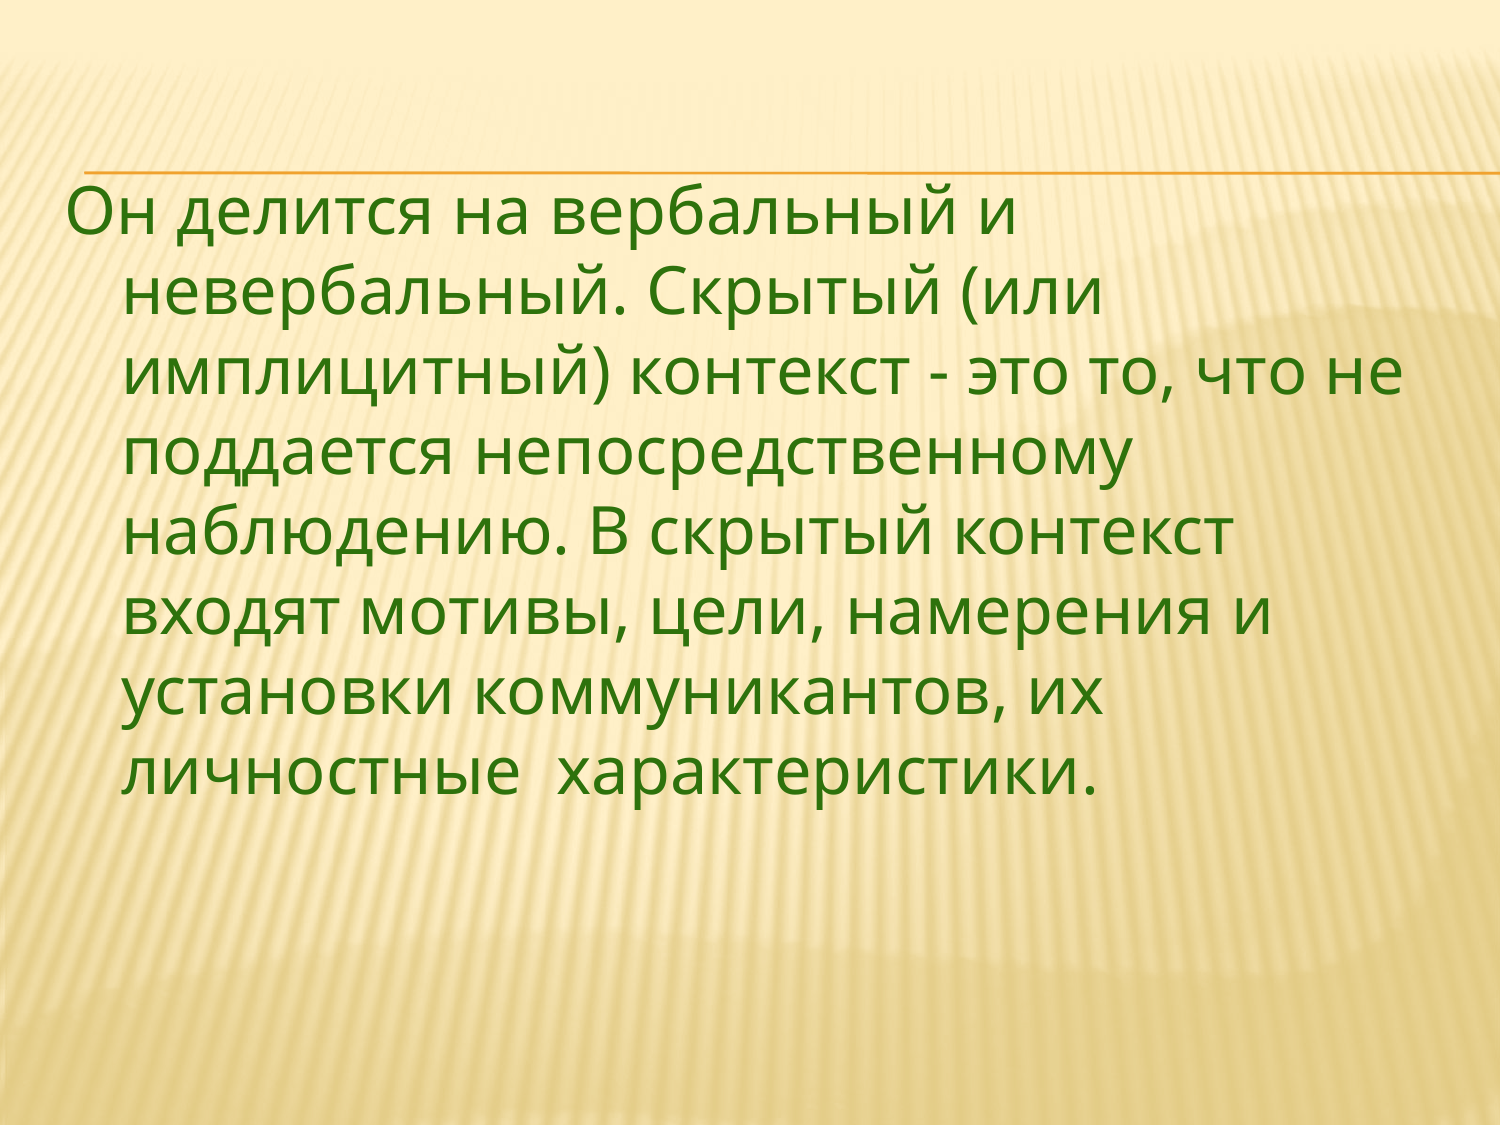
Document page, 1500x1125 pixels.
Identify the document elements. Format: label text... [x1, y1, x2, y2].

list Он делится на вербальный и невербальный. Скрытый (или имплицитный) контекст - это то, что не поддается непосредственному наблюдению. В скрытый контекст входят мотивы, цели, намерения и установки коммуникантов, их личностные характеристики. [50, 160, 1475, 998]
